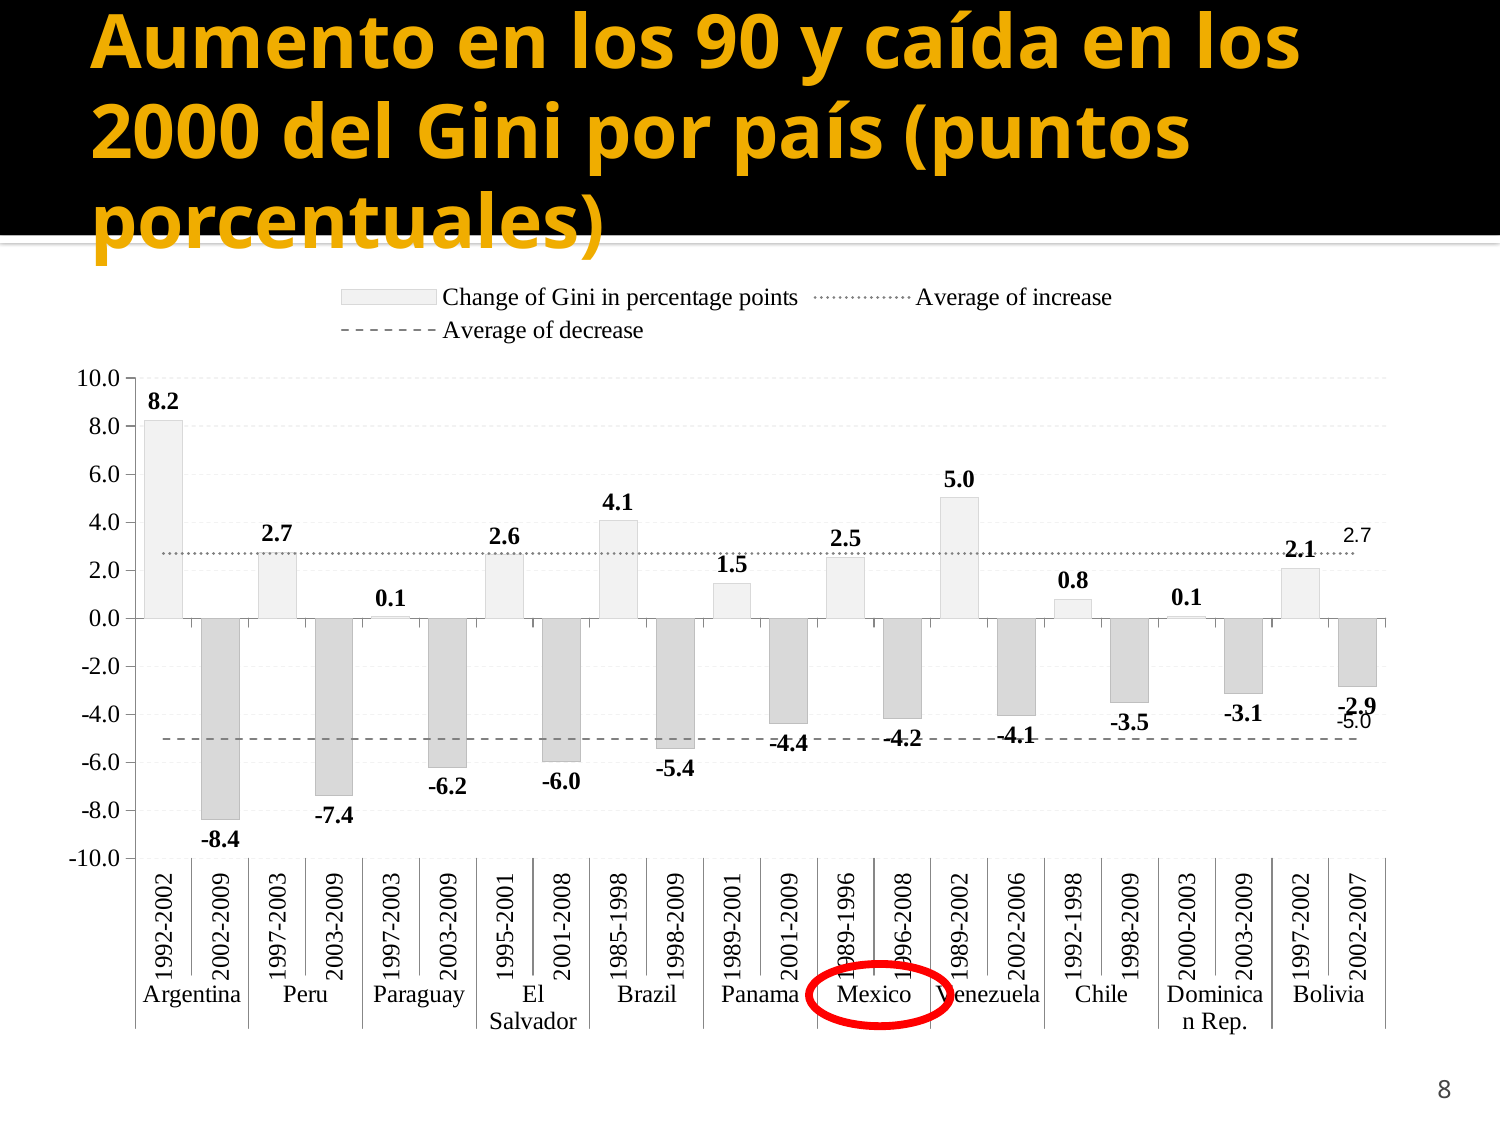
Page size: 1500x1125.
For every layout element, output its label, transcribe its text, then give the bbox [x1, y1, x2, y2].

title Aumento en los 90 y caída en los 2000 del Gini por país (puntos porcentuales) [75, 25, 1425, 231]
slide_number 8 [1345, 1062, 1467, 1108]
chart [41, 267, 1414, 1050]
